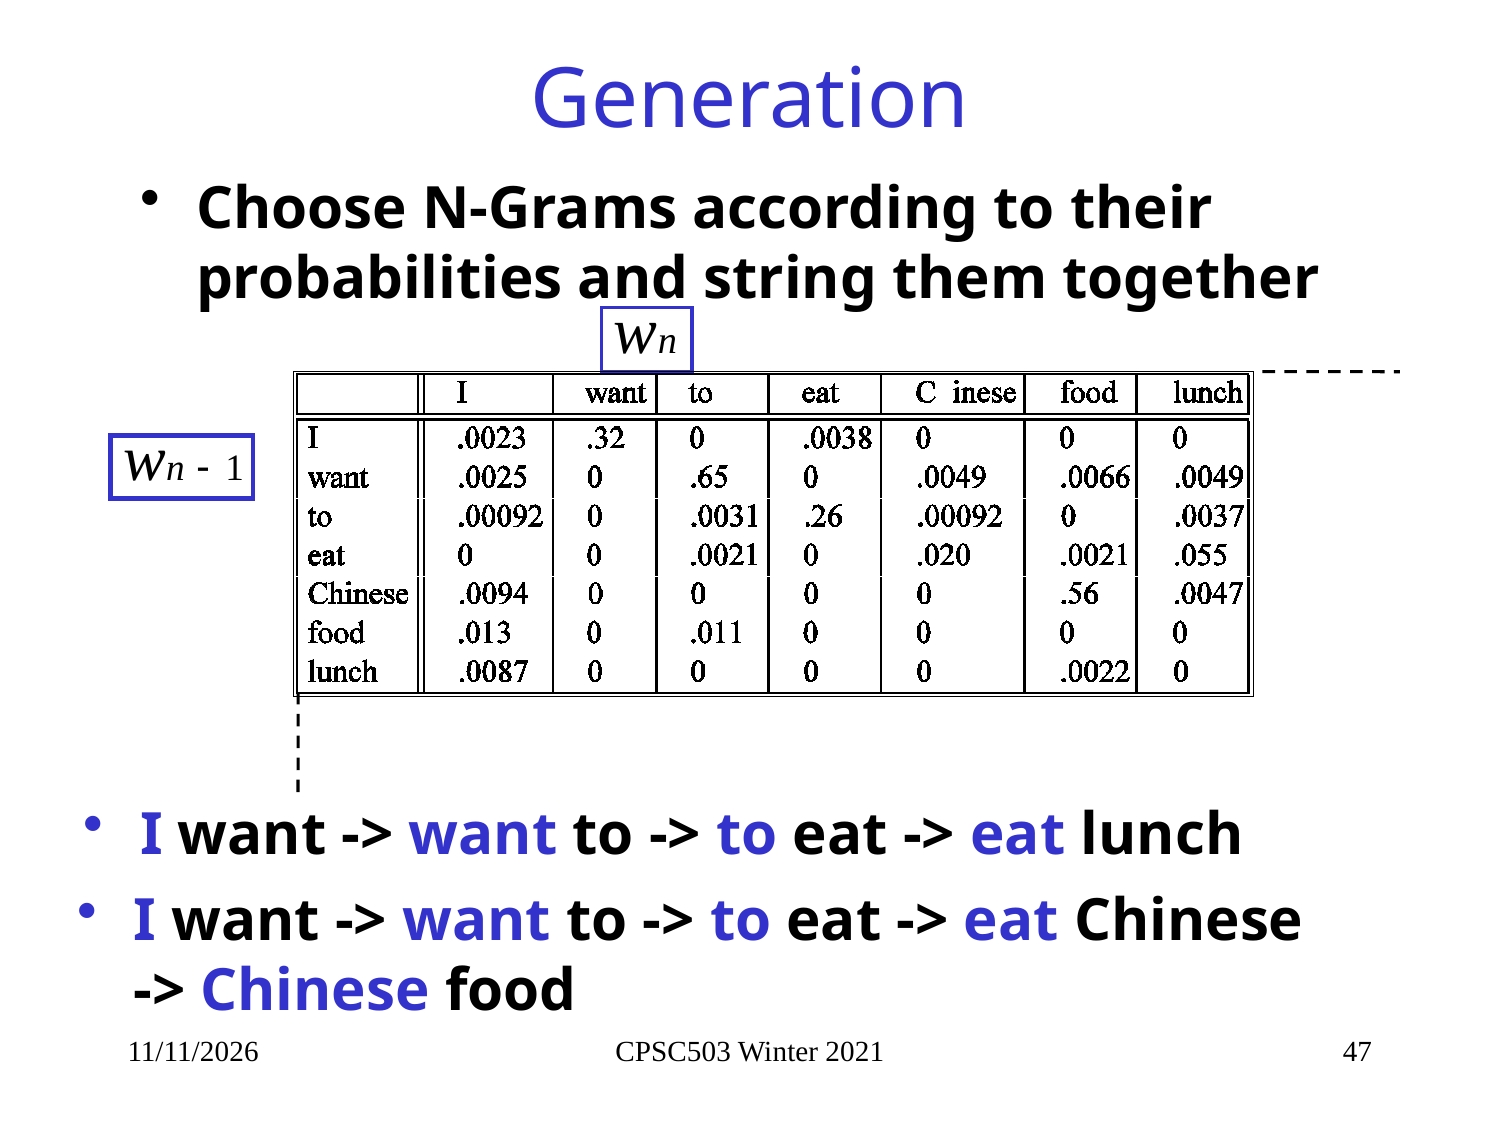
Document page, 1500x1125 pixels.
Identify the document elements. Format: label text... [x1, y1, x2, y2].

slide_number 47 [1074, 1024, 1388, 1101]
footer CPSC503 Winter 2021 [512, 1038, 988, 1101]
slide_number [112, 1038, 426, 1101]
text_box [293, 371, 1254, 697]
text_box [602, 309, 691, 370]
text_box I want -> want to -> to eat -> eat Chinese -> Chinese food [62, 874, 1338, 1038]
text_box I want -> want to -> to eat -> eat lunch [68, 788, 1444, 976]
list Choose N-Grams according to their probabilities and string them together [124, 162, 1401, 338]
title Generation [112, 0, 1388, 188]
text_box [112, 437, 251, 497]
